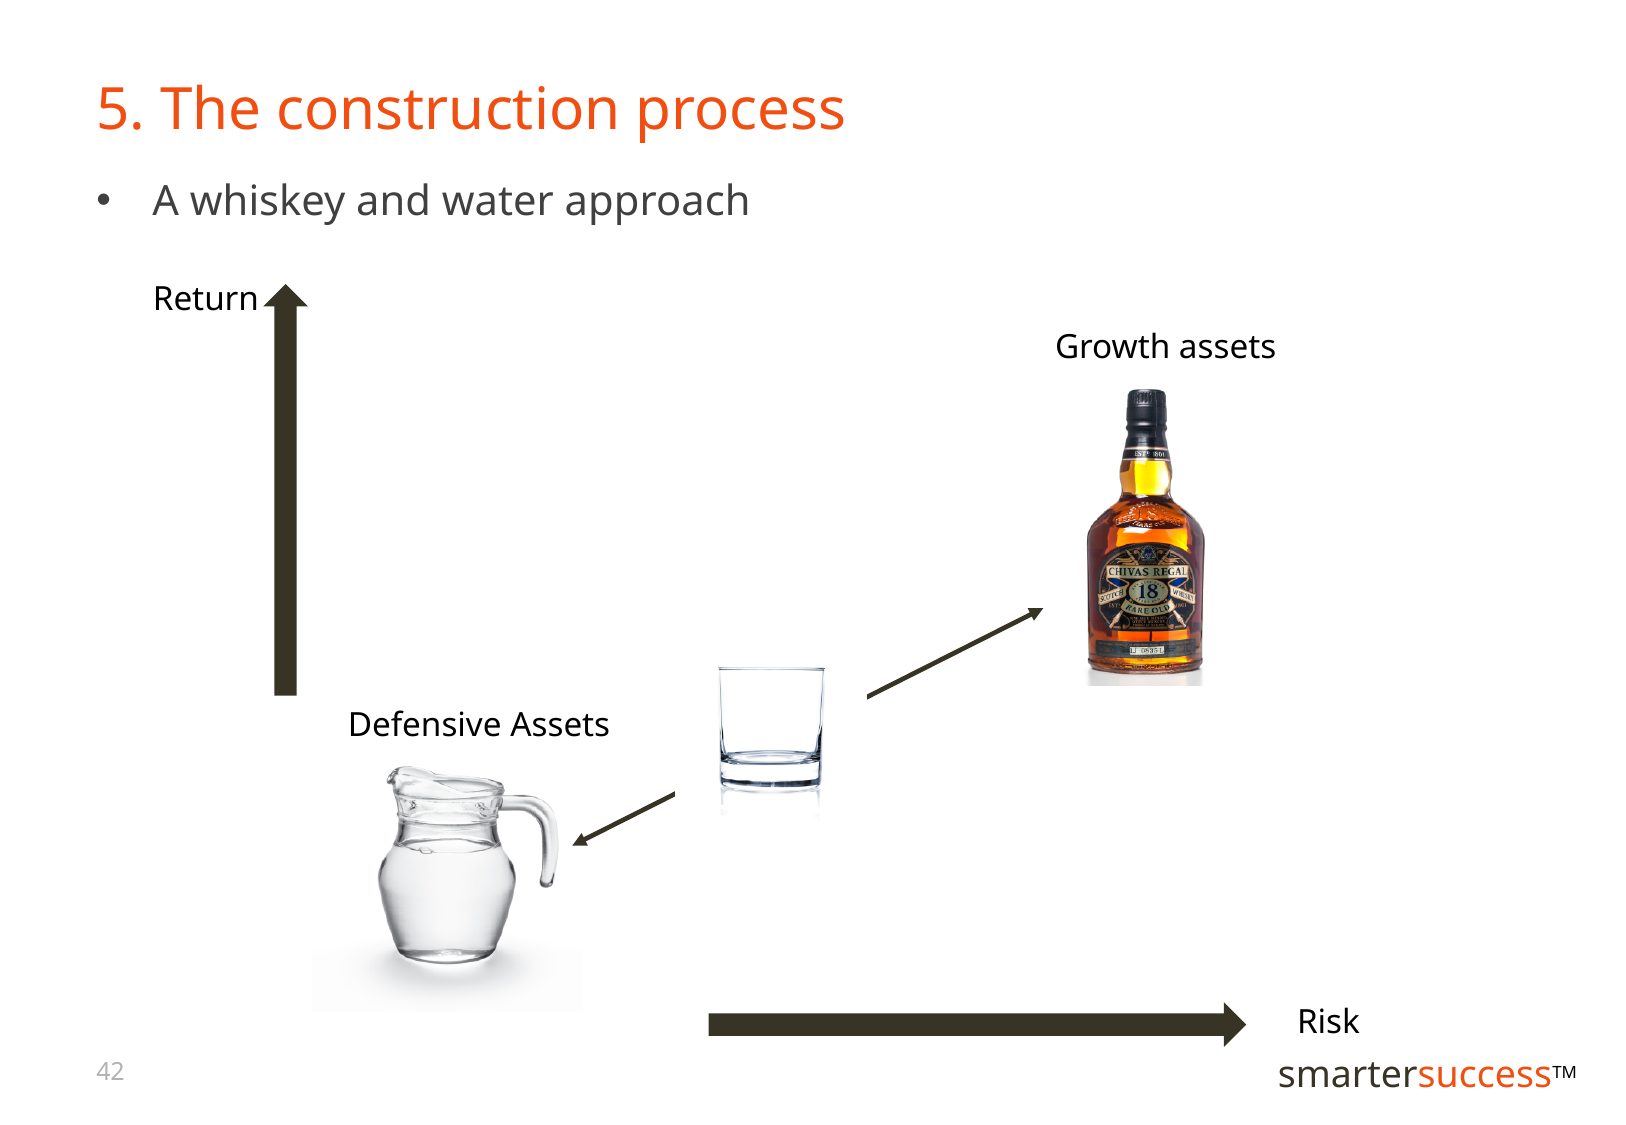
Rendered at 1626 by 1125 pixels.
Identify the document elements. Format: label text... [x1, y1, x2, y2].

text_box Return [138, 269, 274, 325]
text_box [262, 283, 1371, 1050]
slide_number 42 [81, 1042, 365, 1103]
title 5. The construction process [81, 45, 1544, 166]
list A whiskey and water approach [81, 166, 1544, 268]
